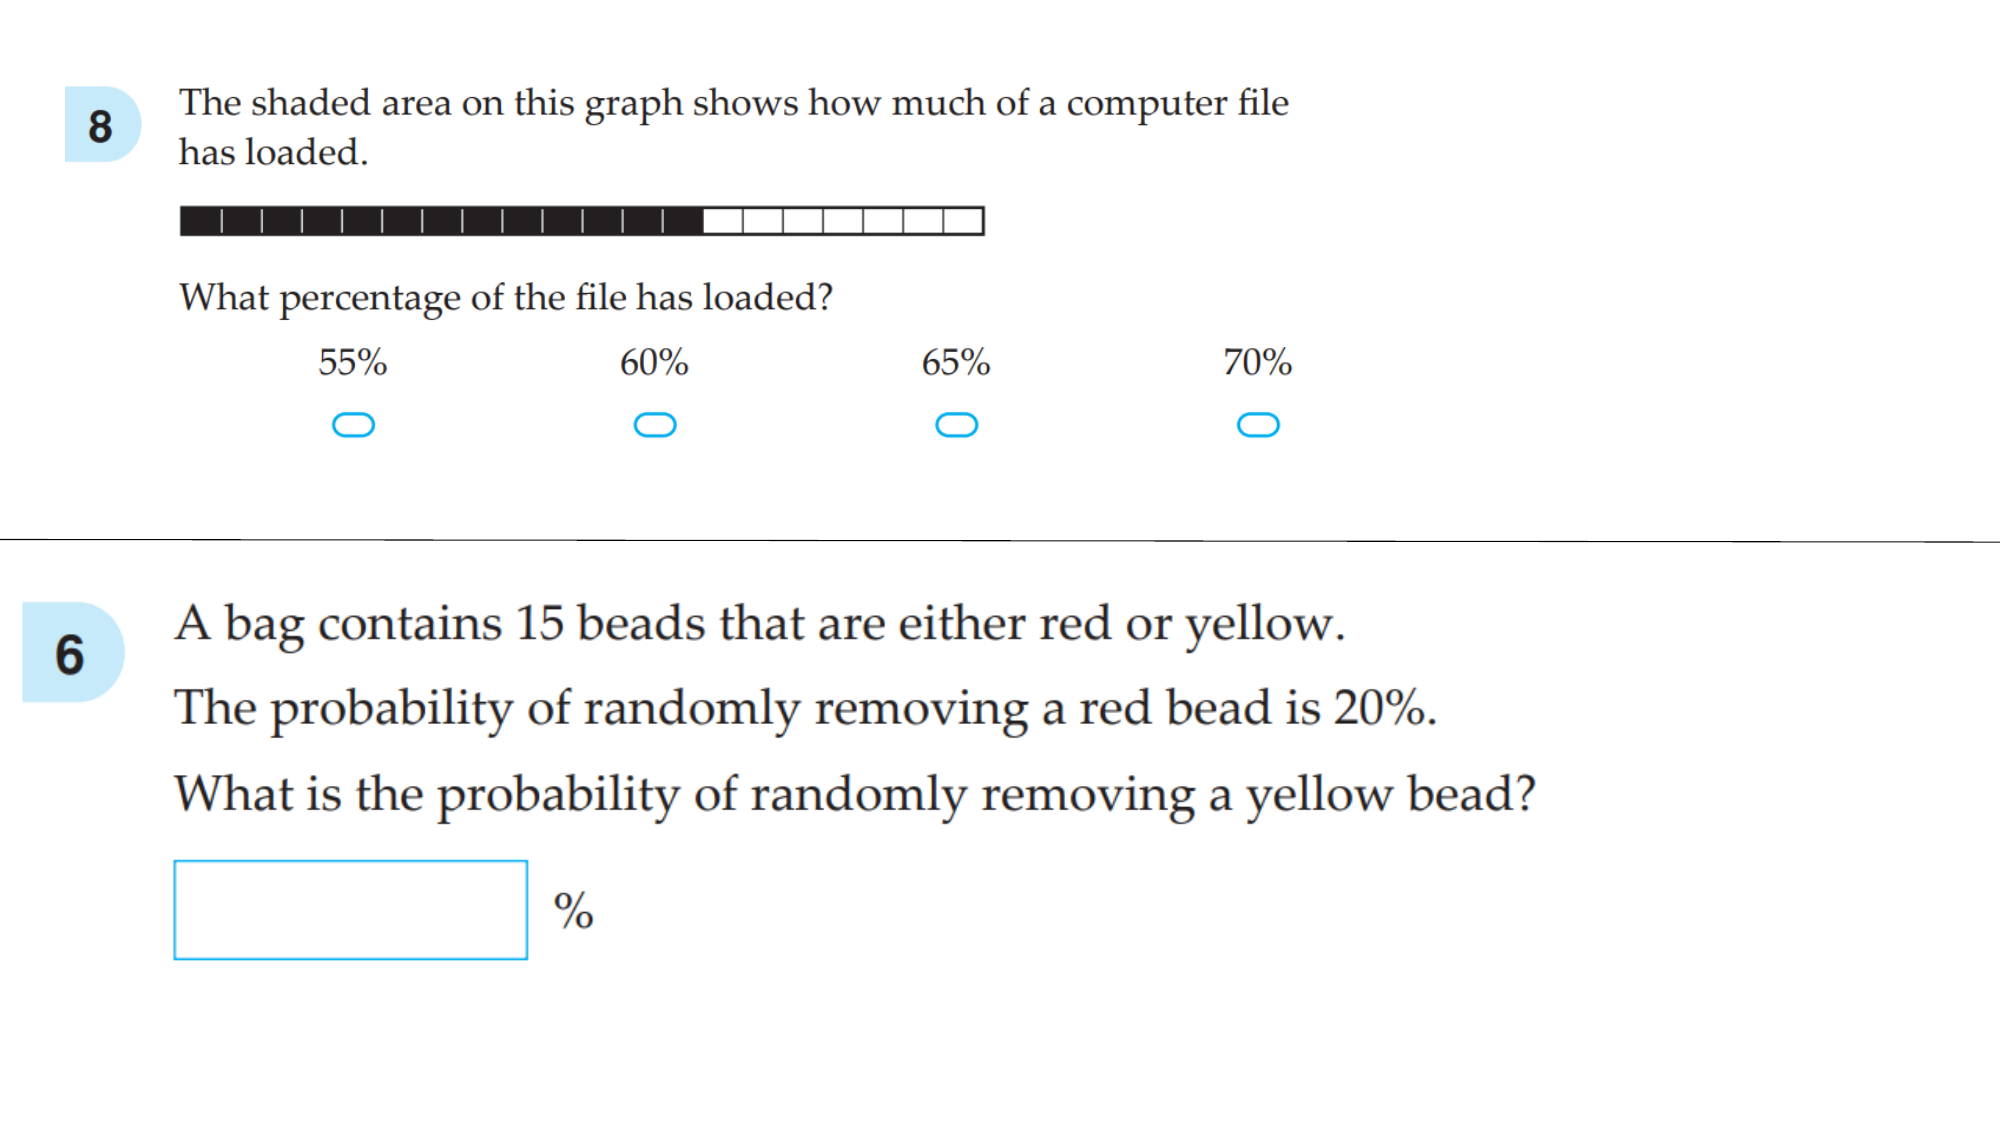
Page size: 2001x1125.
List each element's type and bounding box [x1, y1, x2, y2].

text_box [0, 539, 2000, 543]
picture [65, 64, 1376, 477]
picture [22, 561, 1541, 1006]
